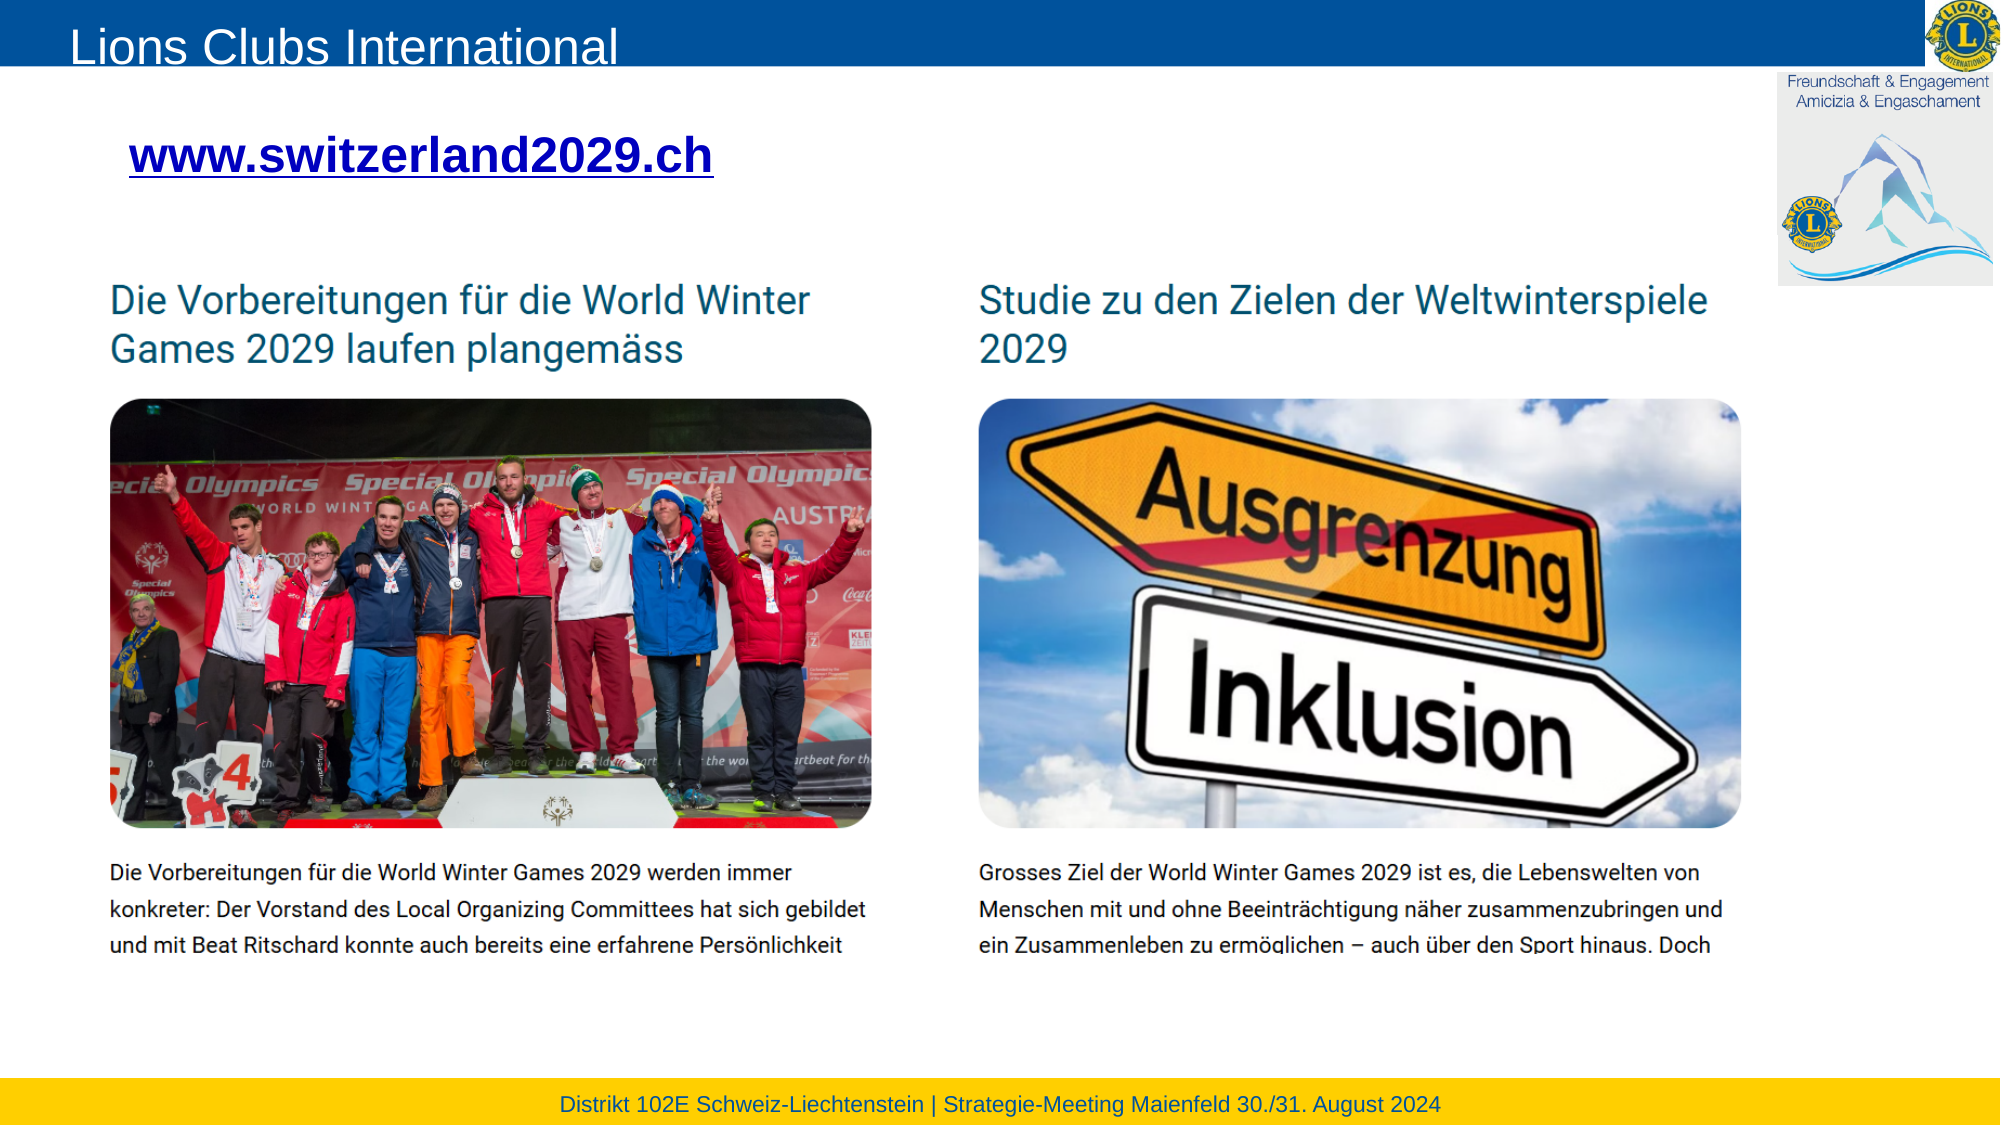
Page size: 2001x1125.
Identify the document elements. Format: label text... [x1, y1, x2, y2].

picture [1777, 0, 2001, 286]
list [42, 235, 1779, 954]
title www.switzerland2029.ch [114, 122, 1466, 183]
